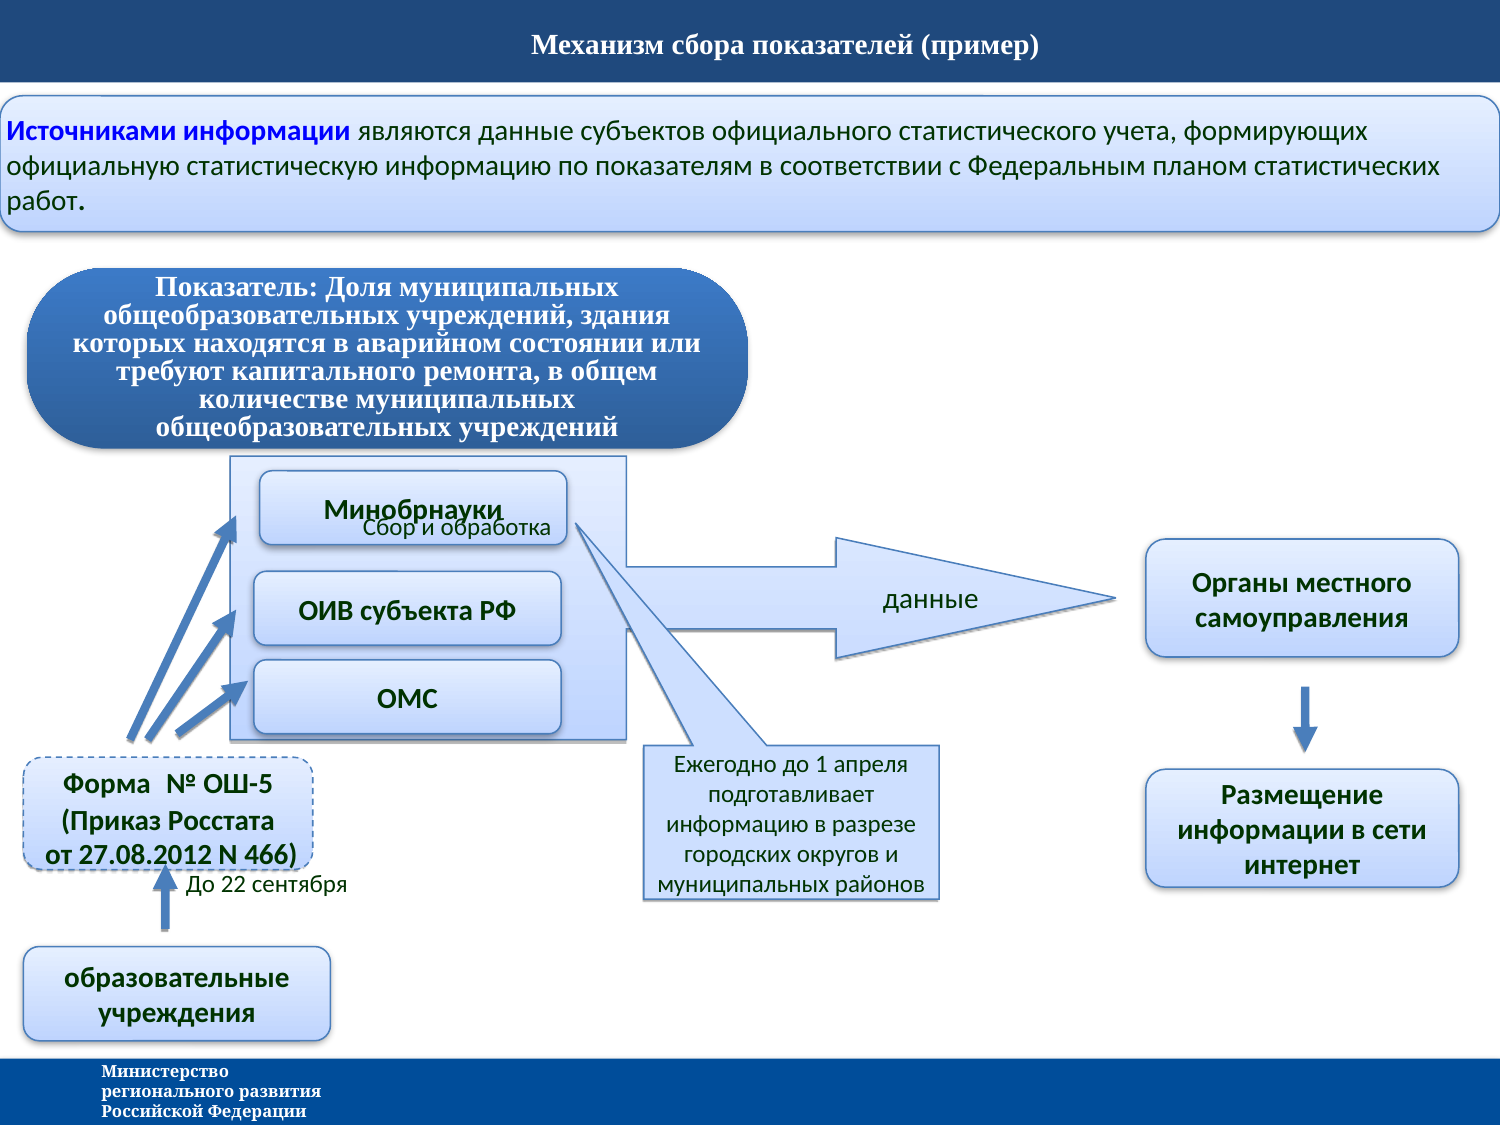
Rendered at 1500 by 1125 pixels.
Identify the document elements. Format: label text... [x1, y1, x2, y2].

text_box Ежегодно до 1 апреля подготавливает информацию в разрезе городских округов и муниципальных районов [579, 527, 940, 900]
text_box Органы местного самоуправления [1145, 538, 1460, 658]
text_box данные [868, 571, 1004, 622]
text_box [1299, 686, 1312, 752]
text_box [230, 458, 1117, 740]
text_box Размещение информации в сети интернет [1145, 768, 1460, 888]
text_box Показатель: Доля муниципальных общеобразовательных учреждений, здания которых находятся в аварийном состоянии или требуют капитального ремонта, в общем количестве муниципальных общеобразовательных учреждений [26, 267, 748, 449]
text_box Форма № ОШ-5 (Приказ Росстата от 27.08.2012 N 466) [23, 757, 313, 870]
text_box Министерство регионального развития Российской Федерации [86, 1053, 469, 1125]
text_box До 22 сентября [171, 859, 378, 905]
text_box [159, 863, 171, 929]
text_box Механизм сбора показателей (пример) [110, 7, 1461, 86]
text_box Источниками информации являются данные субъектов официального статистического учета, формирующих официальную статистическую информацию по показателям в соответствии с Федеральным планом статистических работ. [0, 94, 1500, 233]
text_box [0, 1058, 86, 1125]
text_box [469, 1058, 1500, 1125]
text_box Минобрнауки [258, 469, 568, 546]
text_box [147, 609, 237, 740]
text_box [176, 680, 248, 734]
text_box ОИВ субъекта РФ [253, 570, 562, 647]
text_box [129, 515, 237, 740]
text_box образовательные учреждения [22, 945, 332, 1042]
text_box ОМС [253, 658, 562, 735]
text_box Сбор и обработка [348, 503, 579, 549]
